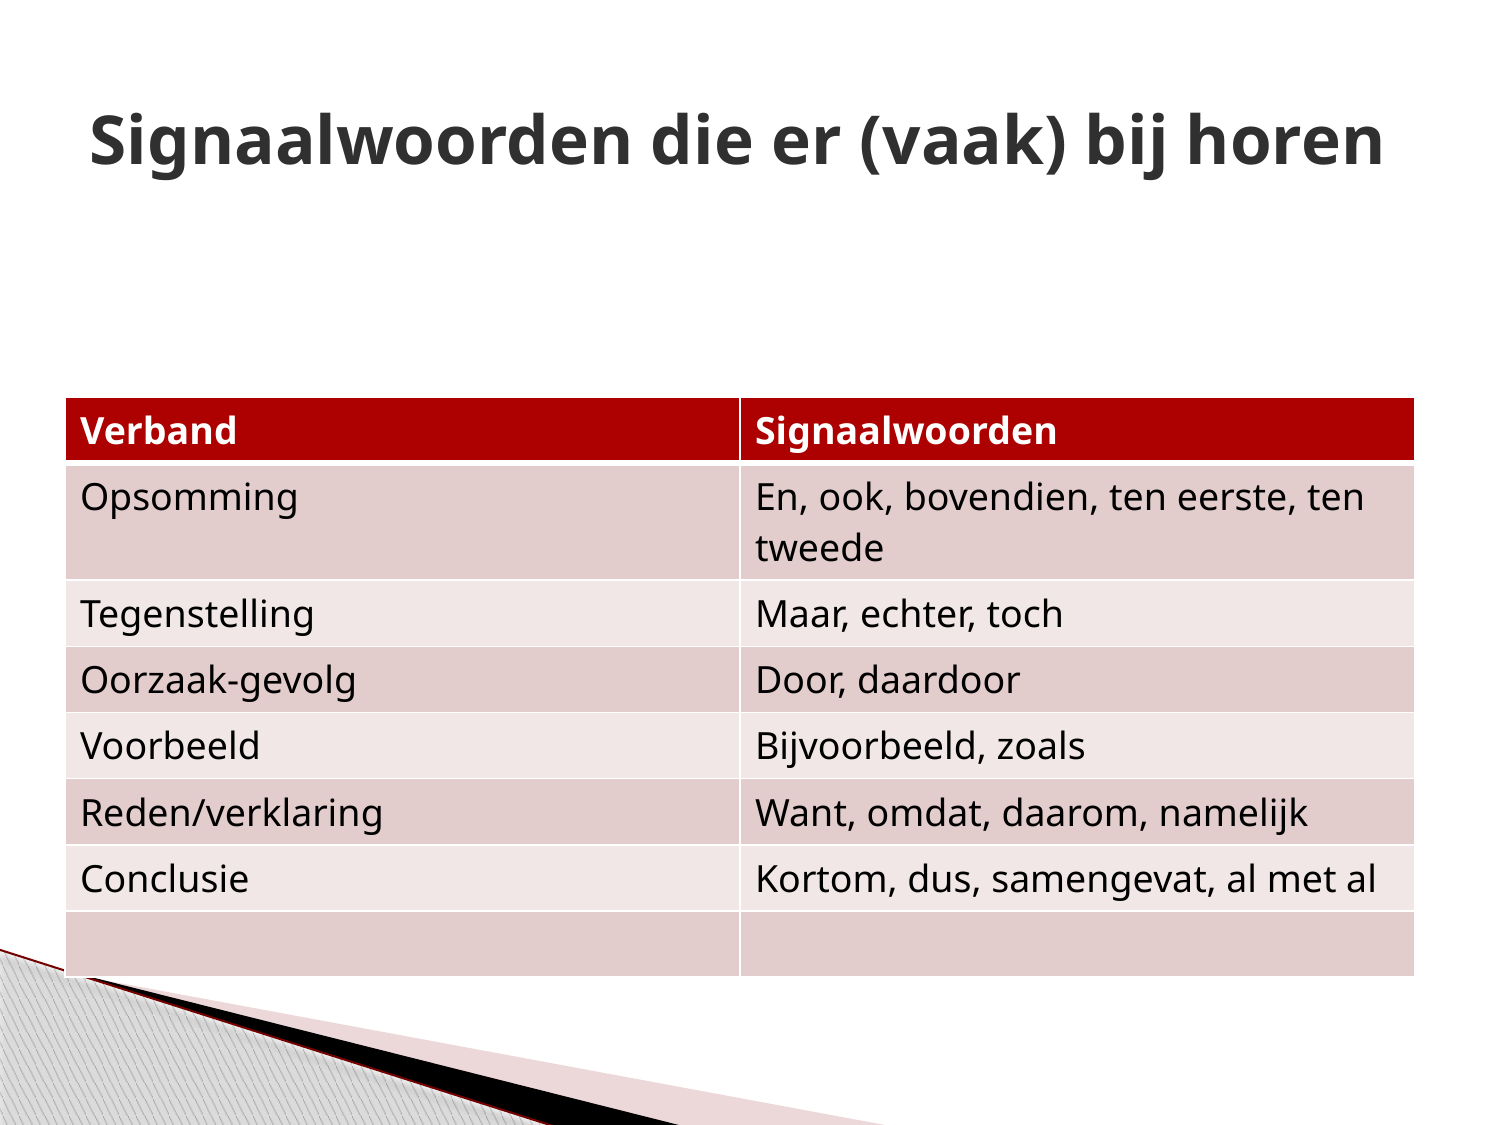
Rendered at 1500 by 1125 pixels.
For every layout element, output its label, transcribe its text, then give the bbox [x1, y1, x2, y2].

table_header Verband [66, 398, 739, 460]
table_cell Voorbeeld [66, 713, 739, 778]
table_cell Conclusie [66, 846, 739, 910]
table_cell Bijvoorbeeld, zoals [741, 713, 1414, 778]
table_cell Reden/verklaring [66, 779, 739, 844]
title Signaalwoorden die er (vaak) bij horen [75, 45, 1425, 233]
table_cell Maar, echter, toch [741, 581, 1414, 646]
table_cell Want, omdat, daarom, namelijk [741, 779, 1414, 844]
table_cell Oorzaak-gevolg [66, 647, 739, 712]
table_cell [66, 912, 739, 976]
table_cell Opsomming [66, 466, 739, 579]
table_cell Door, daardoor [741, 647, 1414, 712]
table_cell En, ook, bovendien, ten eerste, ten tweede [741, 466, 1414, 579]
table_cell [741, 912, 1414, 976]
table_cell Tegenstelling [66, 581, 739, 646]
table_cell Kortom, dus, samengevat, al met al [741, 846, 1414, 910]
table_header Signaalwoorden [741, 398, 1414, 460]
